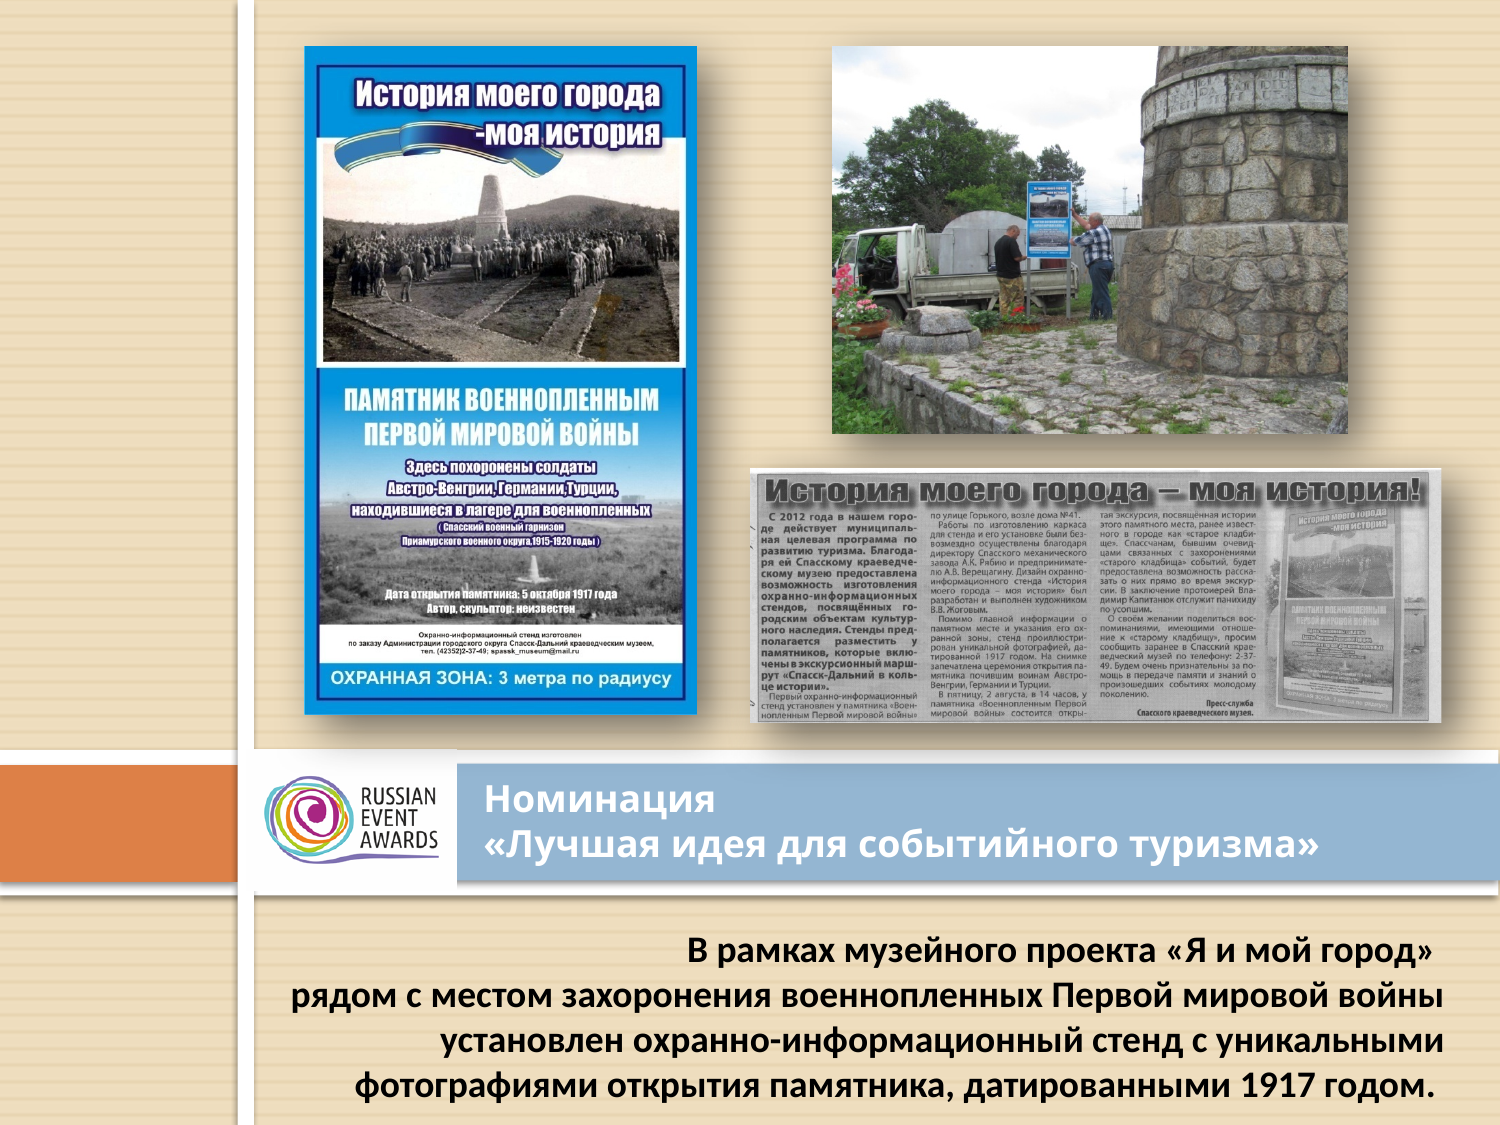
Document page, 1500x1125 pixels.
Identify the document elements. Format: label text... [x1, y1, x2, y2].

picture [749, 468, 1442, 723]
text_box Номинация «Лучшая идея для событийного туризма» [468, 761, 1477, 879]
picture [314, 63, 688, 704]
picture [831, 46, 1348, 434]
list В рамках музейного проекта «Я и мой город» рядом с местом захоронения военнопленных Первой мировой войны установлен охранно-информационный стенд с уникальными фотографиями открытия памятника, датированными 1917 годом. [269, 935, 1461, 1125]
picture [245, 749, 458, 892]
